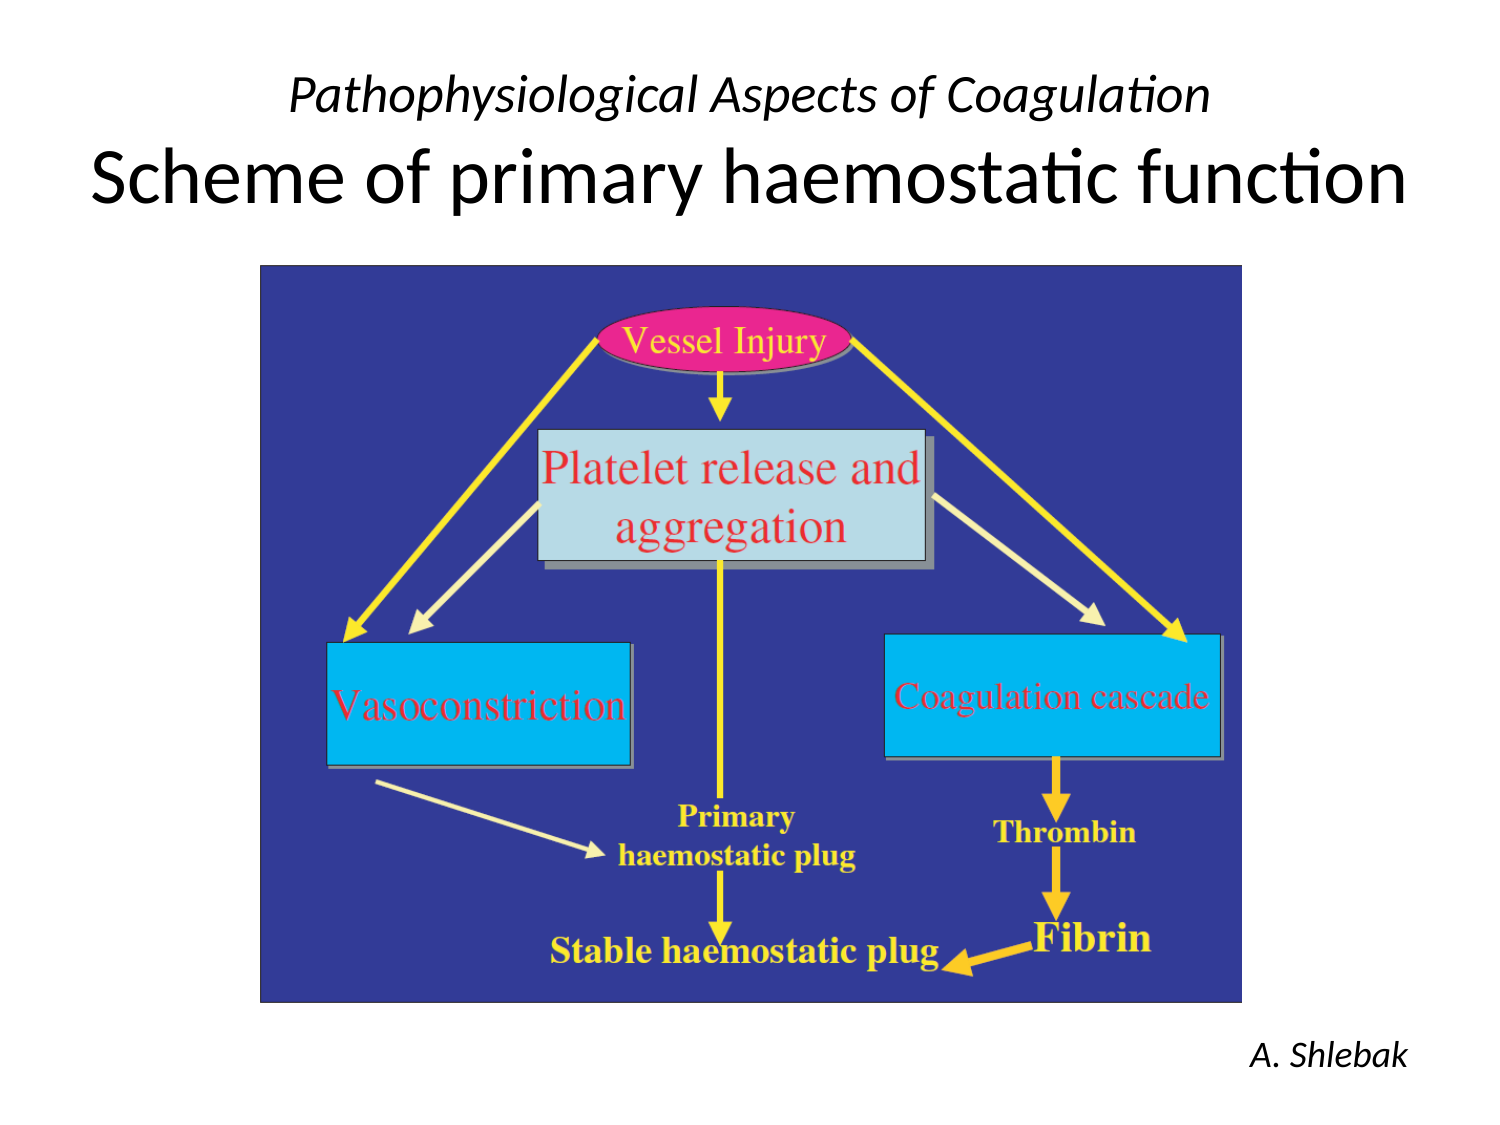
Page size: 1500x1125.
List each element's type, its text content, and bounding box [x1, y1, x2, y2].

title Pathophysiological Aspects of Coagulation Scheme of primary haemostatic function [75, 45, 1425, 233]
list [258, 262, 1242, 1006]
text_box A. Shlebak [1235, 1023, 1424, 1083]
